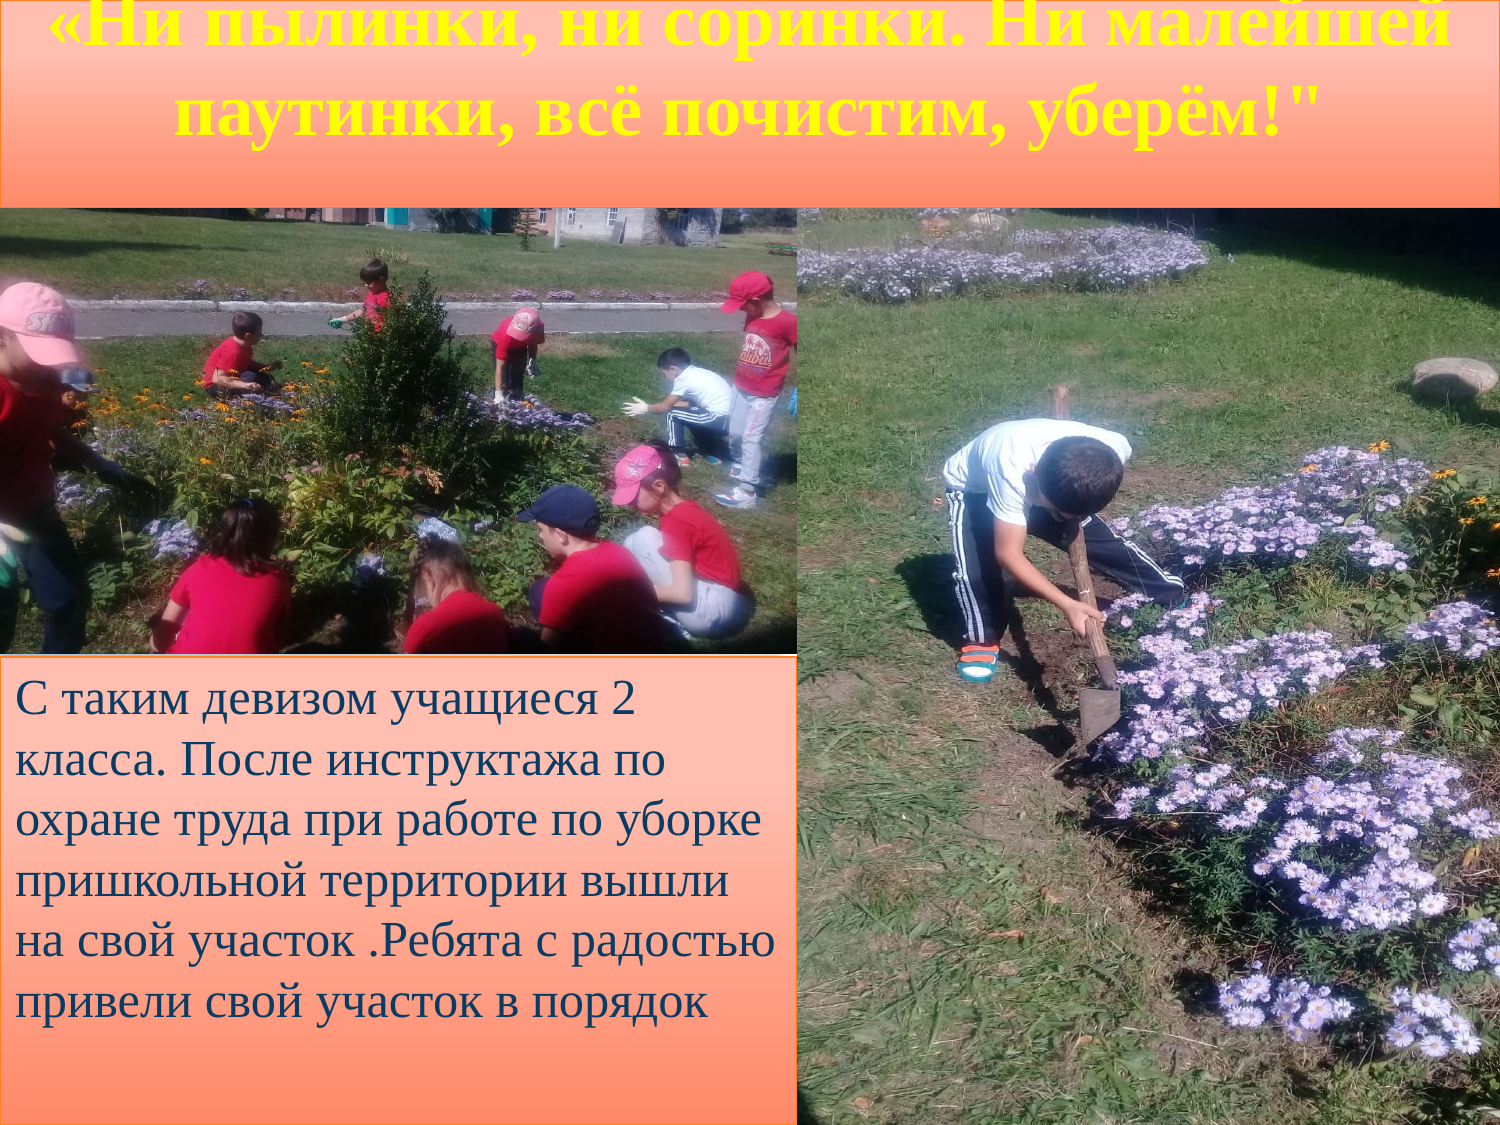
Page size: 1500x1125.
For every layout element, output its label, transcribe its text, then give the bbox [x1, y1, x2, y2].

picture [0, 207, 1500, 1125]
title «Ни пылинки, ни соринки. Ни малейшей паутинки, всё почистим, уберём!" [0, 0, 1500, 206]
list С таким девизом учащиеся 2 класса. После инструктажа по охране труда при работе по уборке пришкольной территории вышли на свой участок .Ребята с радостью привели свой участок в порядок [0, 663, 791, 1125]
